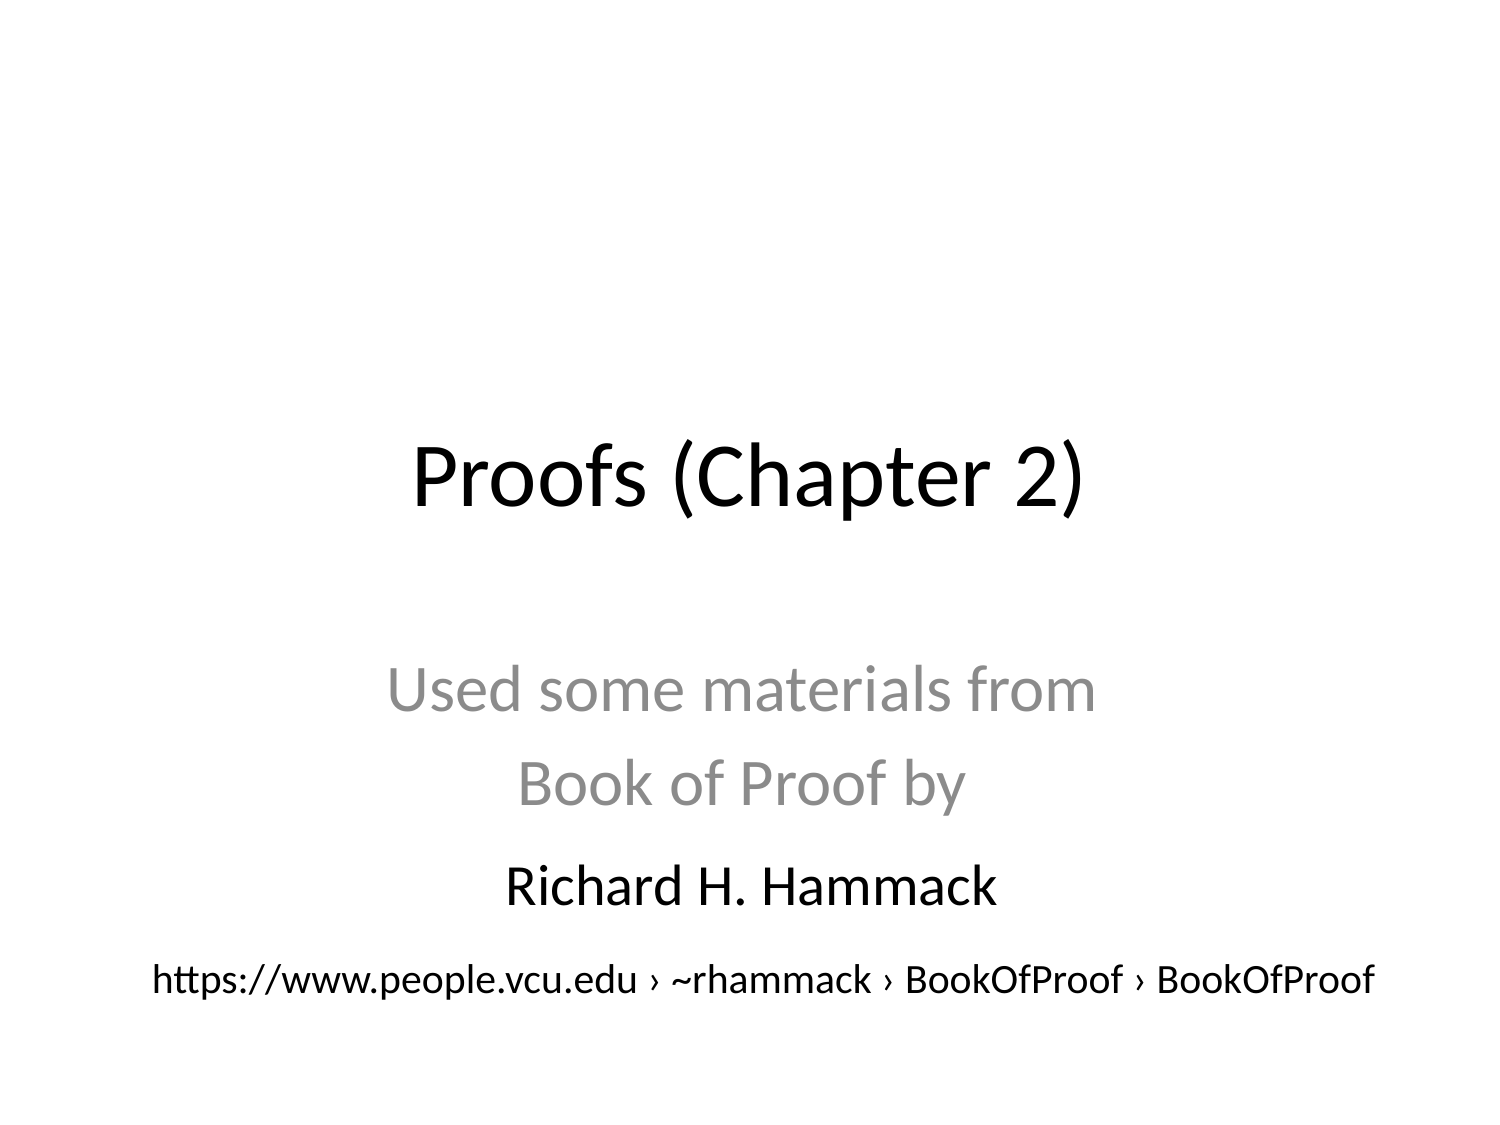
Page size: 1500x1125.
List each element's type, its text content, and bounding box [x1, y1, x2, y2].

title Proofs (Chapter 2) [112, 349, 1388, 591]
subtitle Used some materials from Book of Proof by [225, 637, 1275, 925]
text_box Richard H. Hammack [491, 839, 1014, 924]
text_box https://www.people.vcu.edu › ~rhammack › BookOfProof › BookOfProof [137, 944, 1450, 1010]
